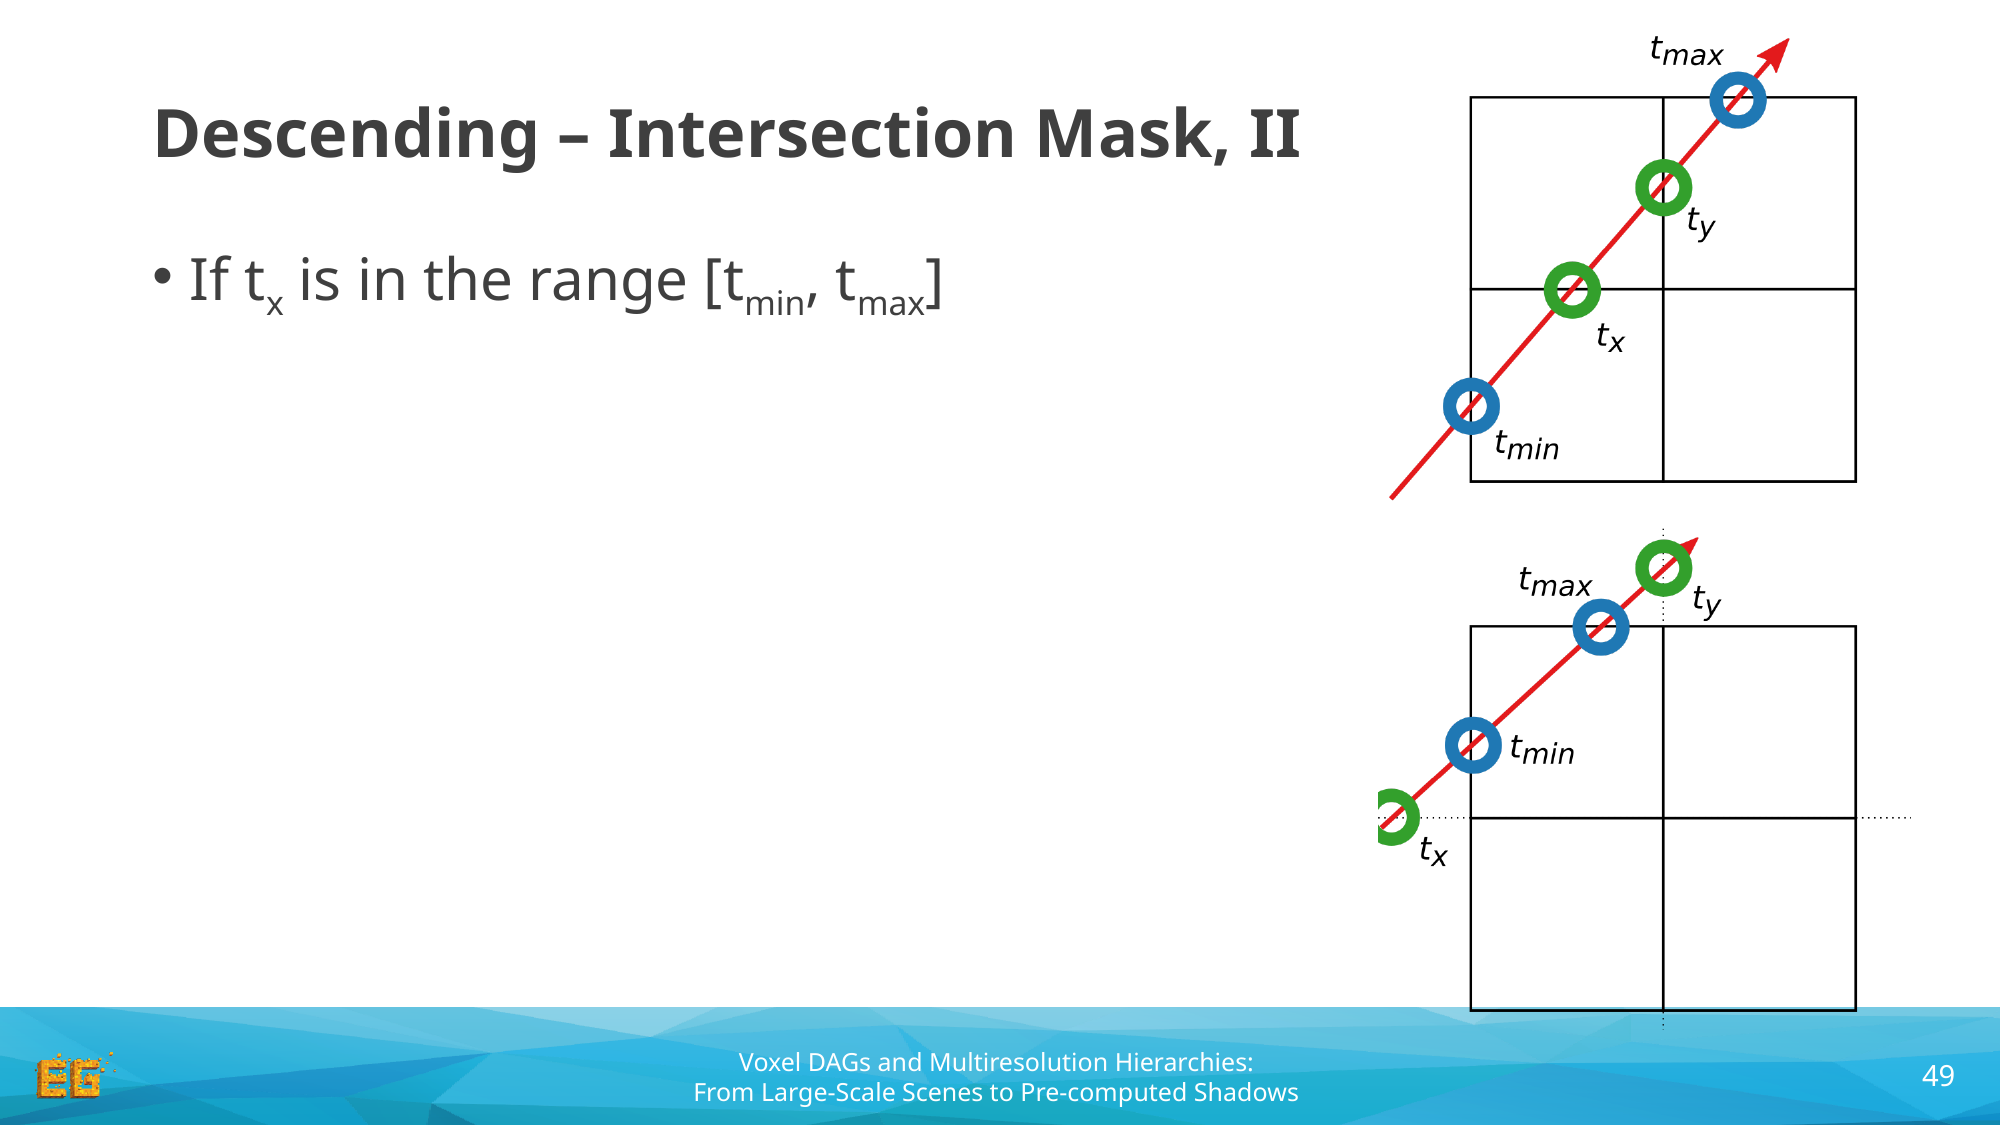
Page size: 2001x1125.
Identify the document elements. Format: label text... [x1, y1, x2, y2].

picture [1378, 528, 1911, 1030]
picture [0, 1030, 2000, 1125]
title Descending – Intersection Mask, II [137, 59, 1378, 212]
slide_number 49 [1599, 1051, 1971, 1102]
picture [1378, 0, 1911, 502]
list If tx is in the range [tmin, tmax] [137, 235, 1863, 976]
footer Voxel DAGs and Multiresolution Hierarchies: From Large-Scale Scenes to Pre-computed Shadows [554, 1051, 1446, 1102]
